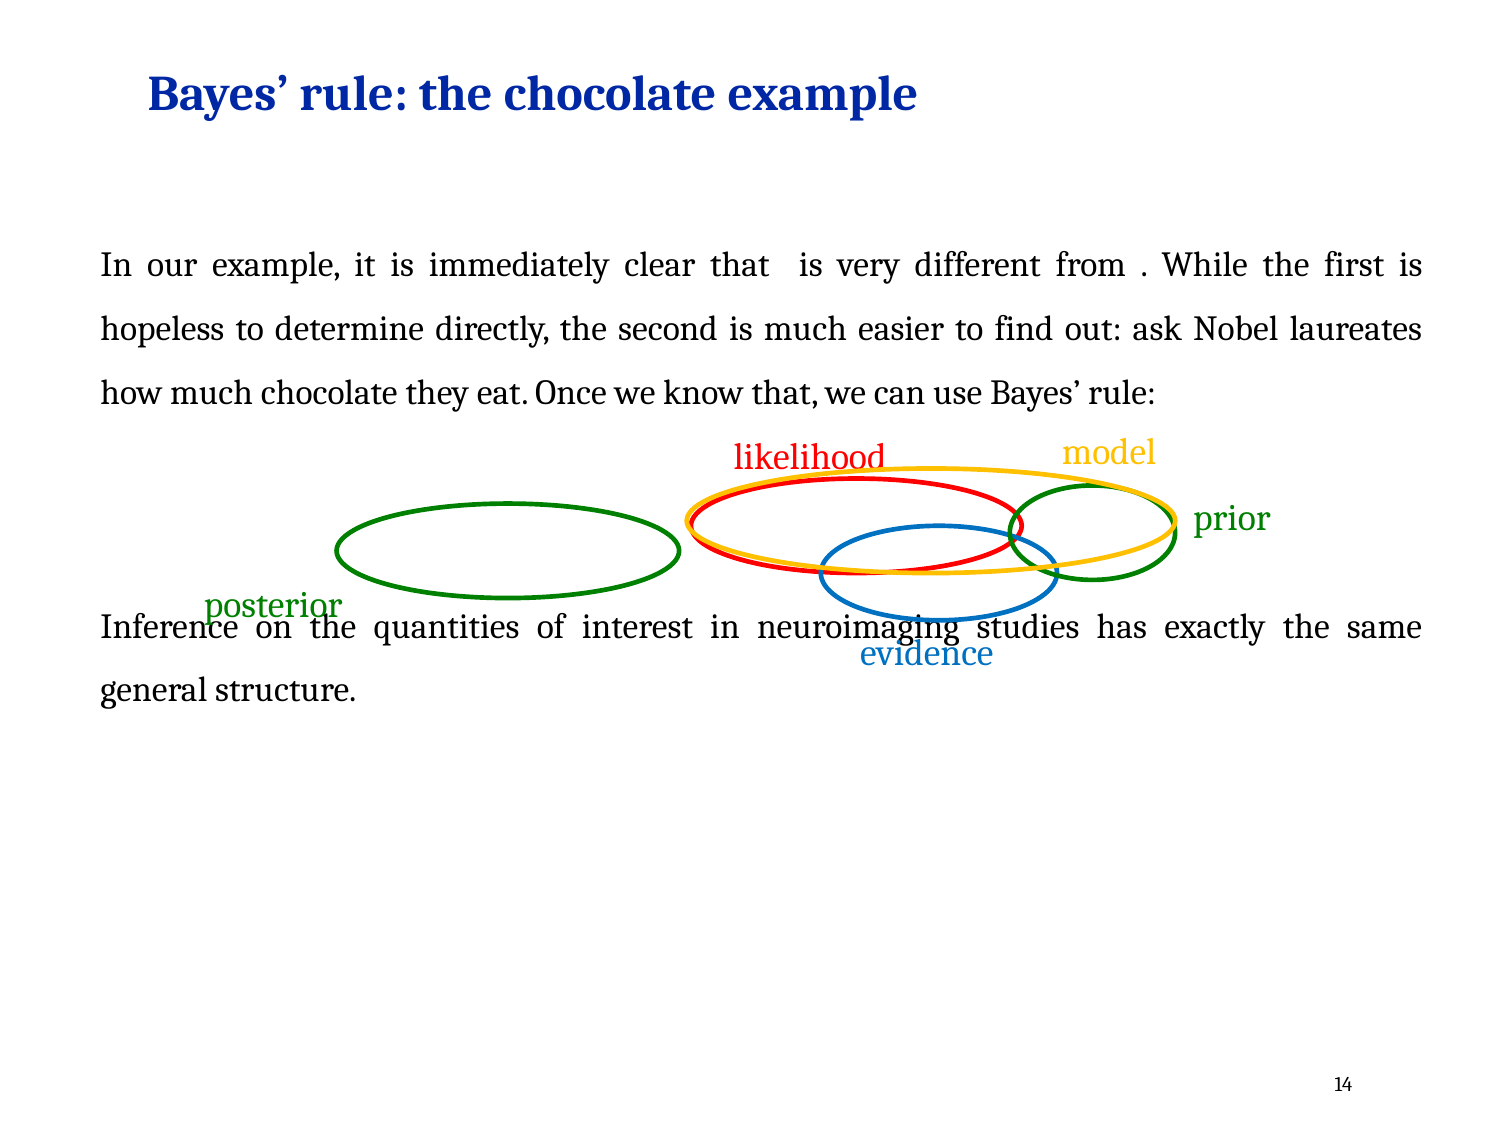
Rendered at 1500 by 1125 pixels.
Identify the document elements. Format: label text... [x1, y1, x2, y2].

text_box posterior [189, 573, 358, 633]
title Bayes’ rule: the chocolate example [147, 54, 1353, 249]
text_box evidence [845, 620, 1009, 680]
text_box [336, 503, 680, 599]
text_box [820, 568, 1057, 620]
text_box model [1047, 419, 1172, 480]
text_box prior [1178, 485, 1286, 546]
text_box [1037, 526, 1176, 580]
text_box [686, 468, 1176, 574]
text_box [692, 533, 821, 572]
slide_number 14 [1222, 1070, 1353, 1106]
text_box likelihood [718, 424, 902, 485]
